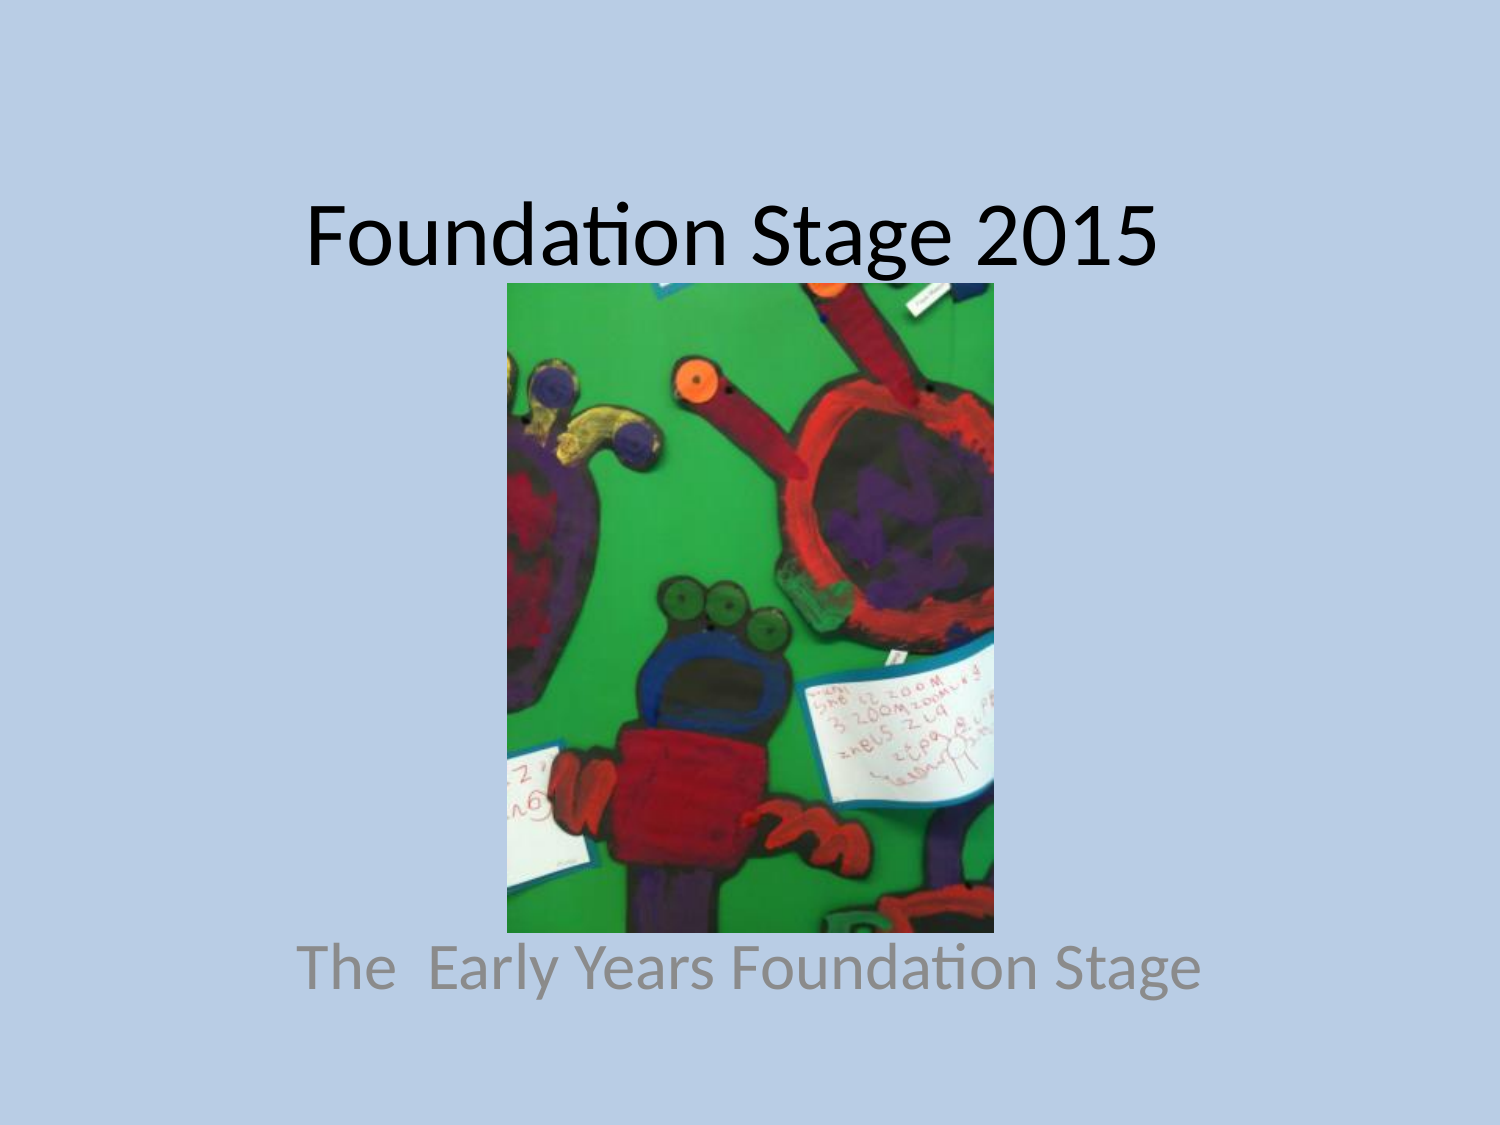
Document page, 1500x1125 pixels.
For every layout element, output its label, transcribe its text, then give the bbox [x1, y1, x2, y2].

title Foundation Stage 2015 [95, 108, 1371, 350]
picture [506, 283, 994, 933]
subtitle The Early Years Foundation Stage [225, 915, 1275, 1045]
